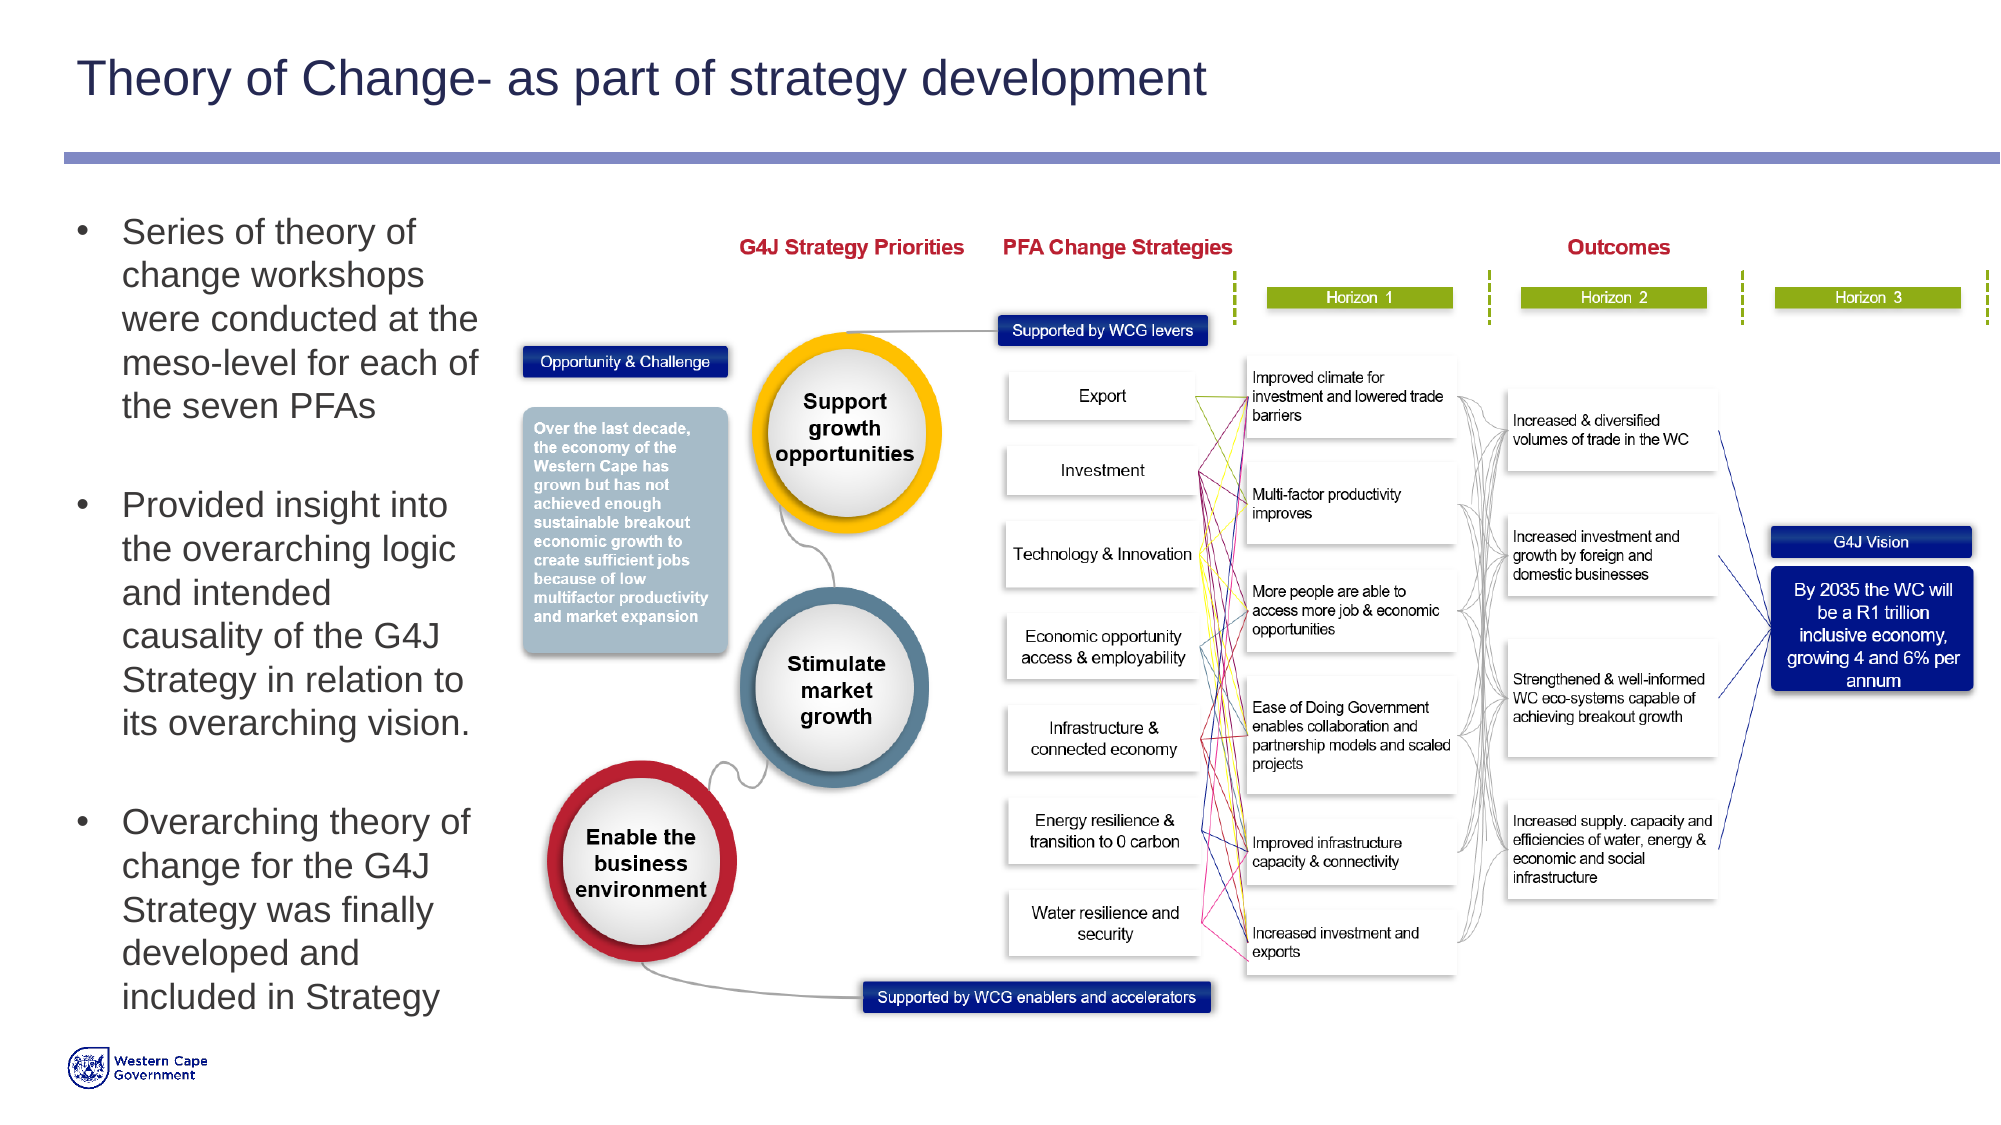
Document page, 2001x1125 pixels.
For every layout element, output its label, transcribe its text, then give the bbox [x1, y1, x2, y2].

picture [53, 1032, 237, 1103]
title Theory of Change- as part of strategy development [64, 29, 1945, 122]
picture [495, 215, 1999, 1062]
picture [64, 152, 2000, 164]
list Series of theory of change workshops were conducted at the meso-level for each of the seven PFAs Provided insight into the overarching logic and intended causality of the G4J Strategy in relation to its overarching vision. Overarching theory of change for the G4J Strategy was finally developed and included in Strategy [64, 196, 496, 1061]
